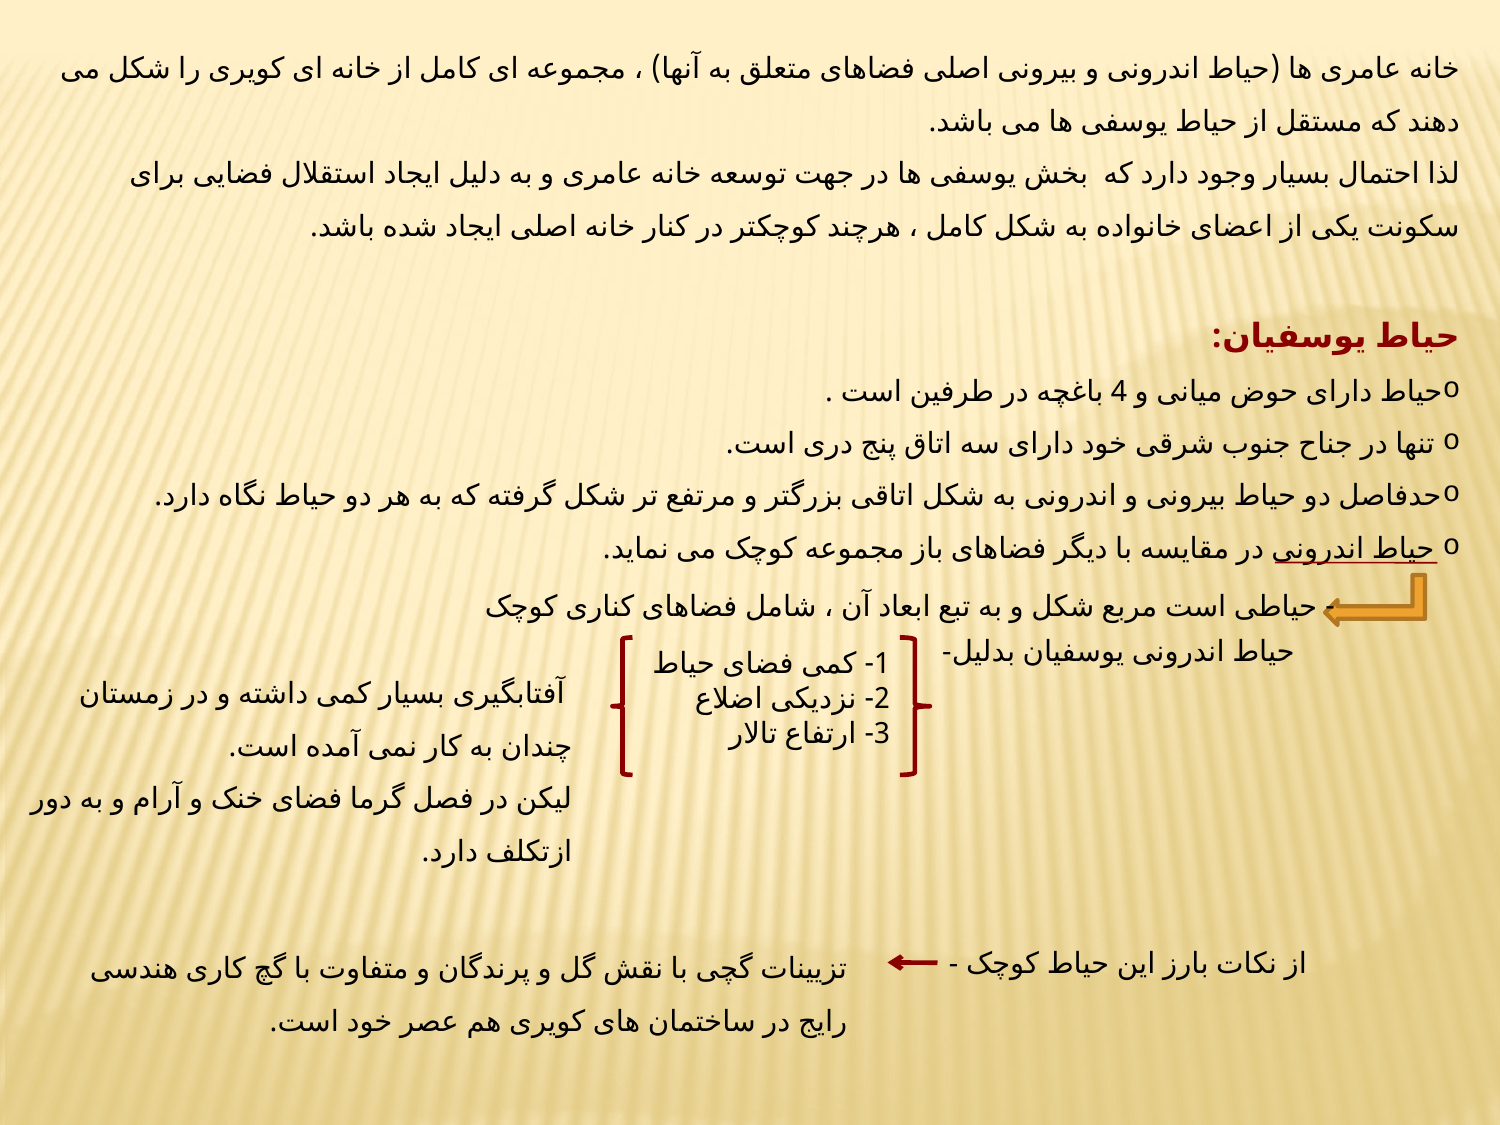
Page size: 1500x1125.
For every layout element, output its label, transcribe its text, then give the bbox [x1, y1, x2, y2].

text_box 1- کمی فضای حیاط 2- نزدیکی اضلاع 3- ارتفاع تالار [599, 637, 913, 792]
text_box آفتابگیری بسیار کمی داشته و در زمستان چندان به کار نمی آمده است. لیکن در فصل گرما فضای خنک و آرام و به دور ازتکلف دارد. [0, 649, 588, 875]
text_box - حیاطی است مربع شکل و به تبع ابعاد آن ، شامل فضاهای کناری کوچک [0, 562, 1500, 630]
text_box خانه عامری ها (حیاط اندرونی و بیرونی اصلی فضاهای متعلق به آنها) ، مجموعه ای کامل از خانه ای کویری را شکل می دهند که مستقل از حیاط یوسفی ها می باشد. لذا احتمال بسیار وجود دارد که بخش یوسفی ها در جهت توسعه خانه عامری و به دلیل ایجاد استقلال فضایی برای سکونت یکی از اعضای خانواده به شکل کامل ، هرچند کوچکتر در کنار خانه اصلی ایجاد شده باشد. حیاط یوسفیان: حیاط دارای حوض میانی و 4 باغچه در طرفین است . تنها در جناح جنوب شرقی خود دارای سه اتاق پنج دری است. حدفاصل دو حیاط بیرونی و اندرونی به شکل اتاقی بزرگتر و مرتفع تر شکل گرفته که به هر دو حیاط نگاه دارد. حیاط اندرونی در مقایسه با دیگر فضاهای باز مجموعه کوچک می نماید. [37, 24, 1475, 562]
text_box -حیاط اندرونی یوسفیان بدلیل [927, 624, 1318, 675]
text_box تزیینات گچی با نقش گل و پرندگان و متفاوت با گچ کاری هندسی رایج در ساختمان های کویری هم عصر خود است. [37, 924, 863, 1045]
text_box [899, 636, 931, 776]
text_box - از نکات بارز این حیاط کوچک [934, 937, 1330, 988]
